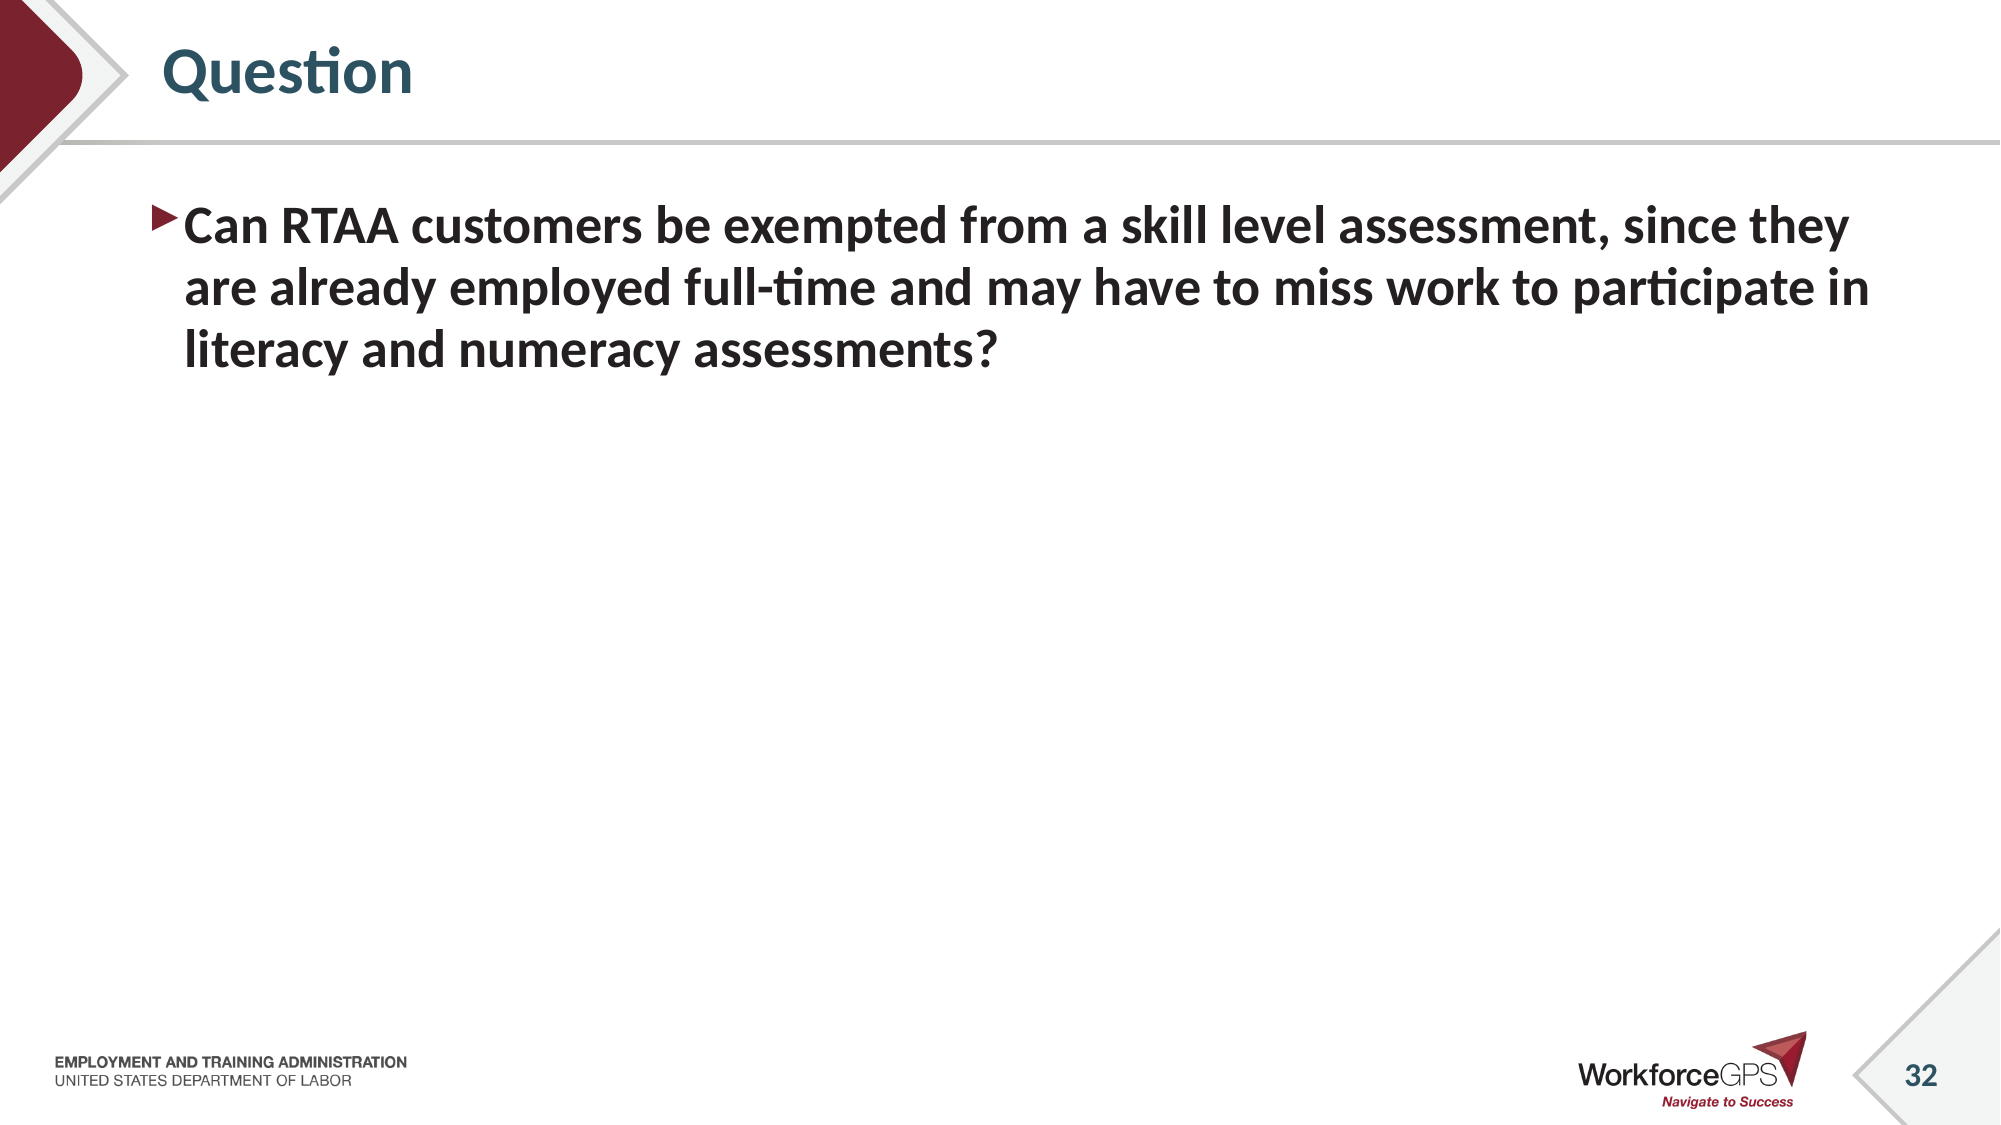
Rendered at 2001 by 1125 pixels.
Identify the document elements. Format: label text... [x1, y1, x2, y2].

slide_number 32 [1867, 1042, 1975, 1103]
title Question [132, 7, 1950, 137]
list Can RTAA customers be exempted from a skill level assessment, since they are already employed full-time and may have to miss work to participate in literacy and numeracy assessments? [132, 186, 1950, 1014]
